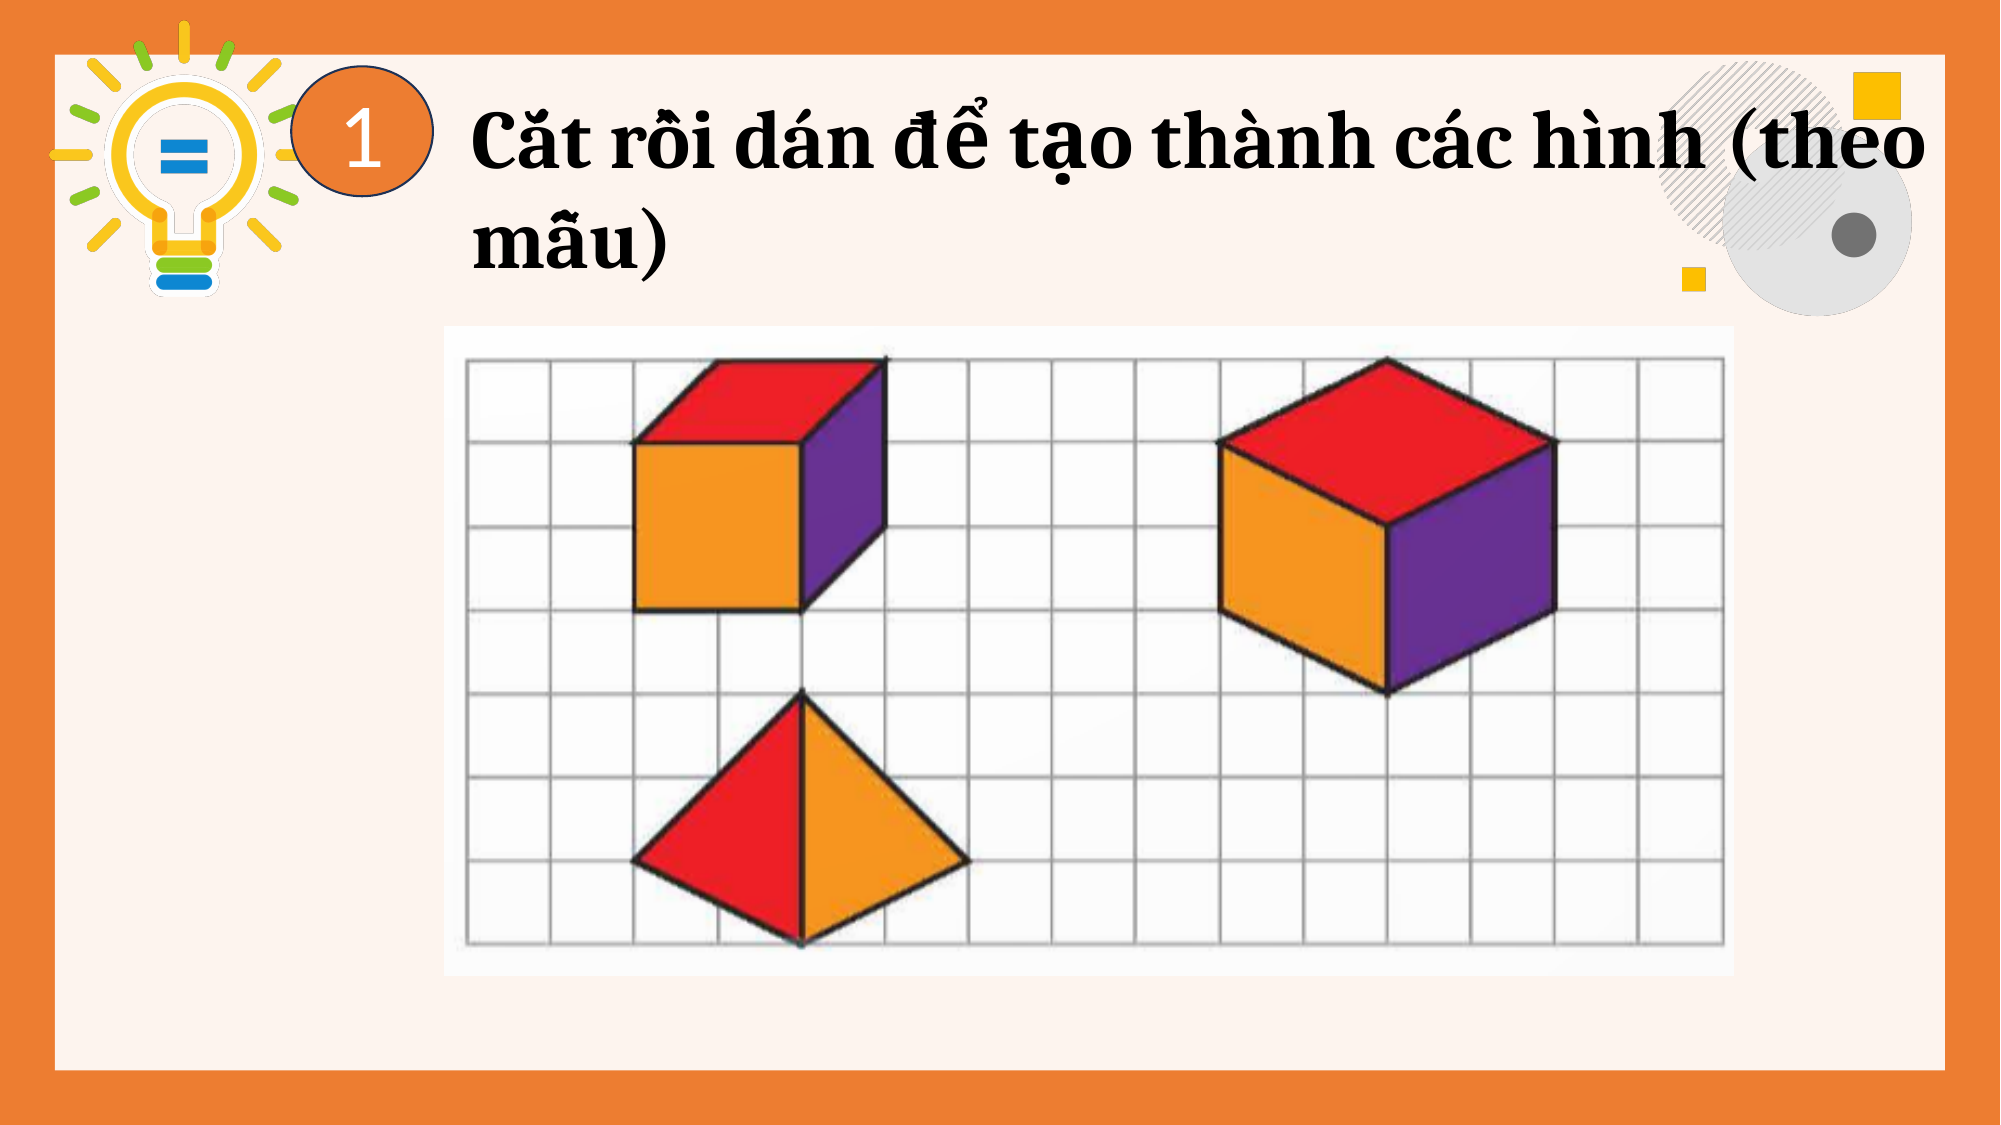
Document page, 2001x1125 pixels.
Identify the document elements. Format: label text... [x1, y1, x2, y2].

text_box 1 [290, 65, 434, 198]
text_box Cắt rồi dán để tạo thành các hình (theo mẫu) [456, 78, 1945, 293]
picture [49, 20, 319, 297]
picture [444, 0, 1974, 976]
